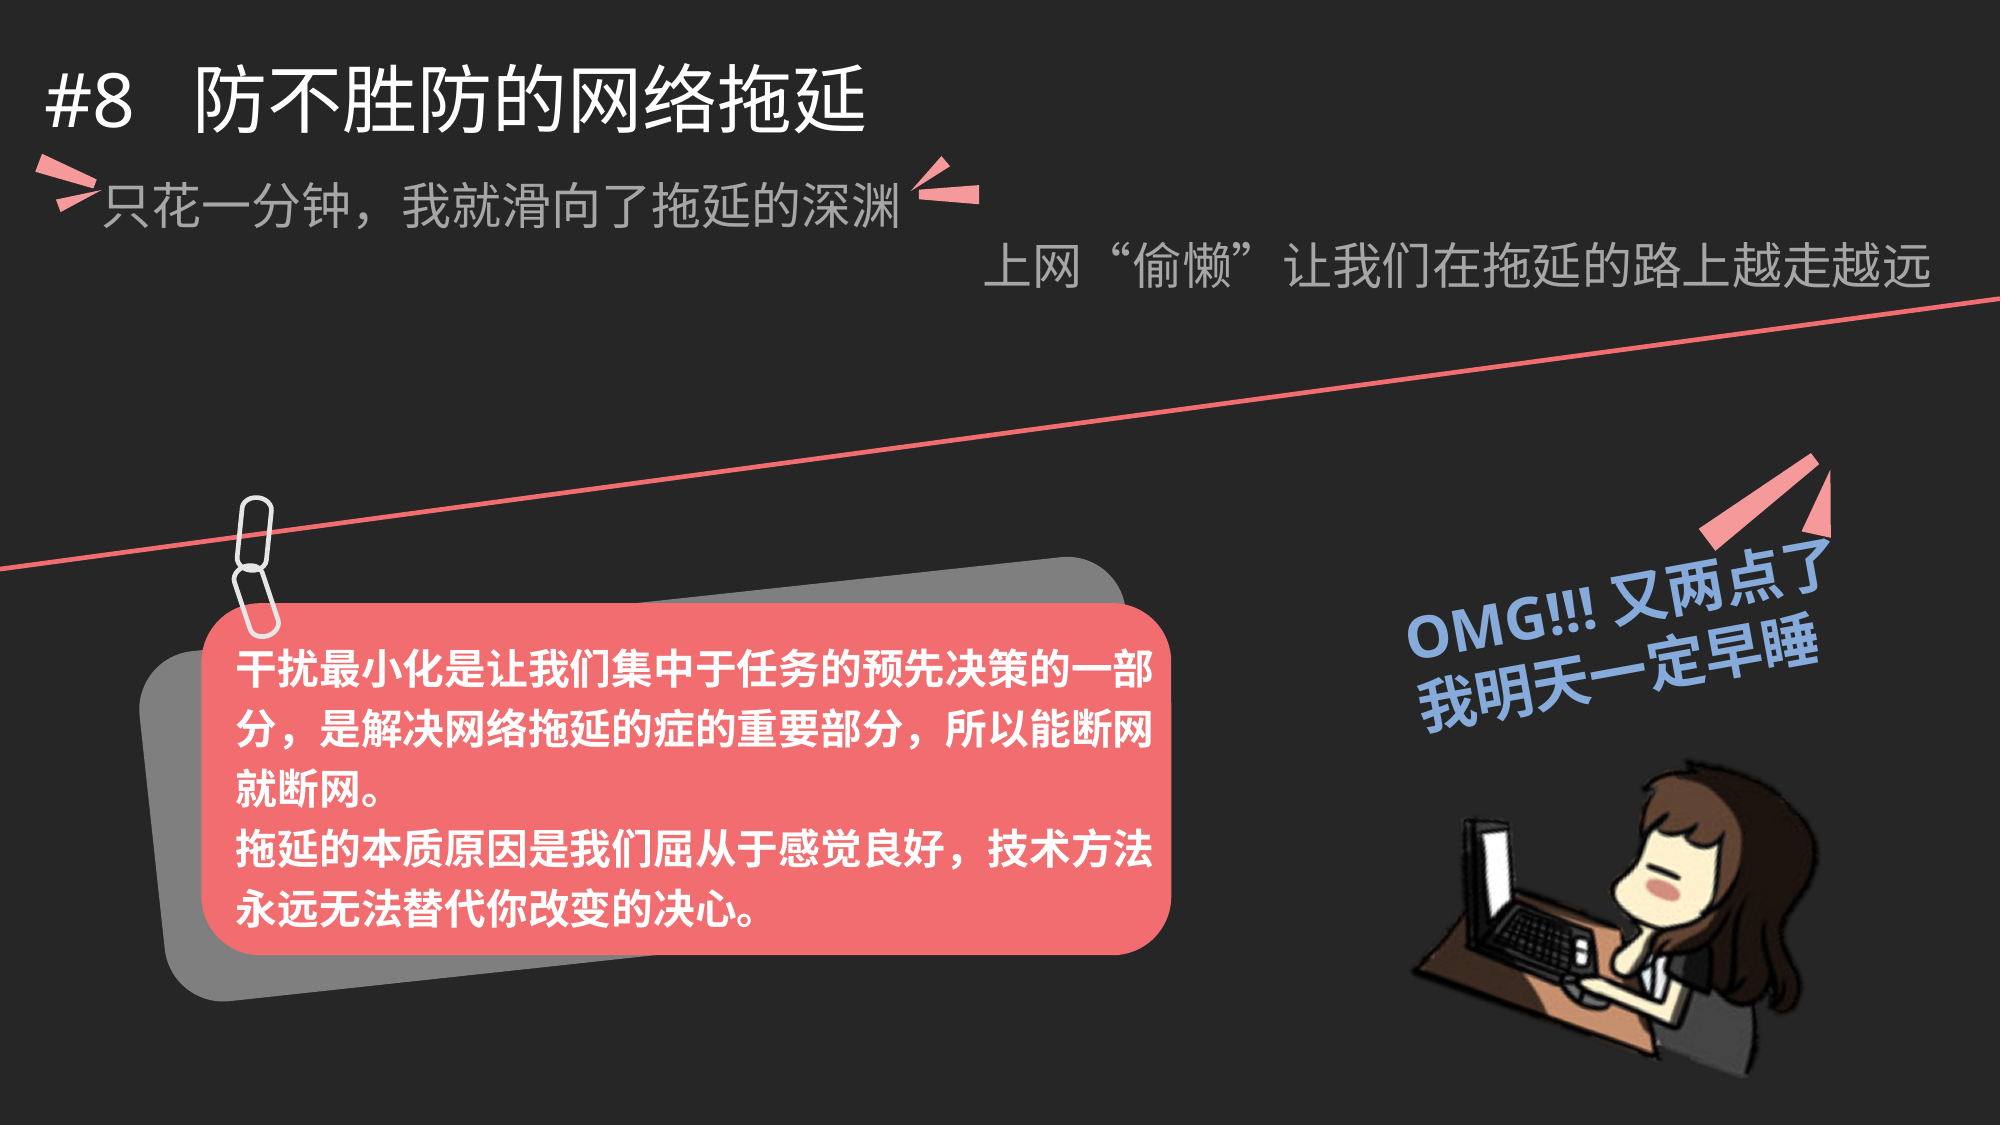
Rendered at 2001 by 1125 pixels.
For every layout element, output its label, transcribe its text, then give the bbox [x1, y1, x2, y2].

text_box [149, 603, 1172, 956]
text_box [33, 152, 99, 200]
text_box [916, 168, 981, 215]
text_box #8 防不胜防的网络拖延 [29, 45, 1063, 150]
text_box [222, 502, 289, 633]
text_box OMG!!!又两点了 我明天一定早睡 [1383, 570, 1900, 752]
text_box 只花一分钟，我就滑向了拖延的深渊 上网“偷懒”让我们在拖延的路上越走越远 [29, 167, 1947, 298]
picture [1367, 699, 1978, 1125]
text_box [0, 298, 2000, 570]
